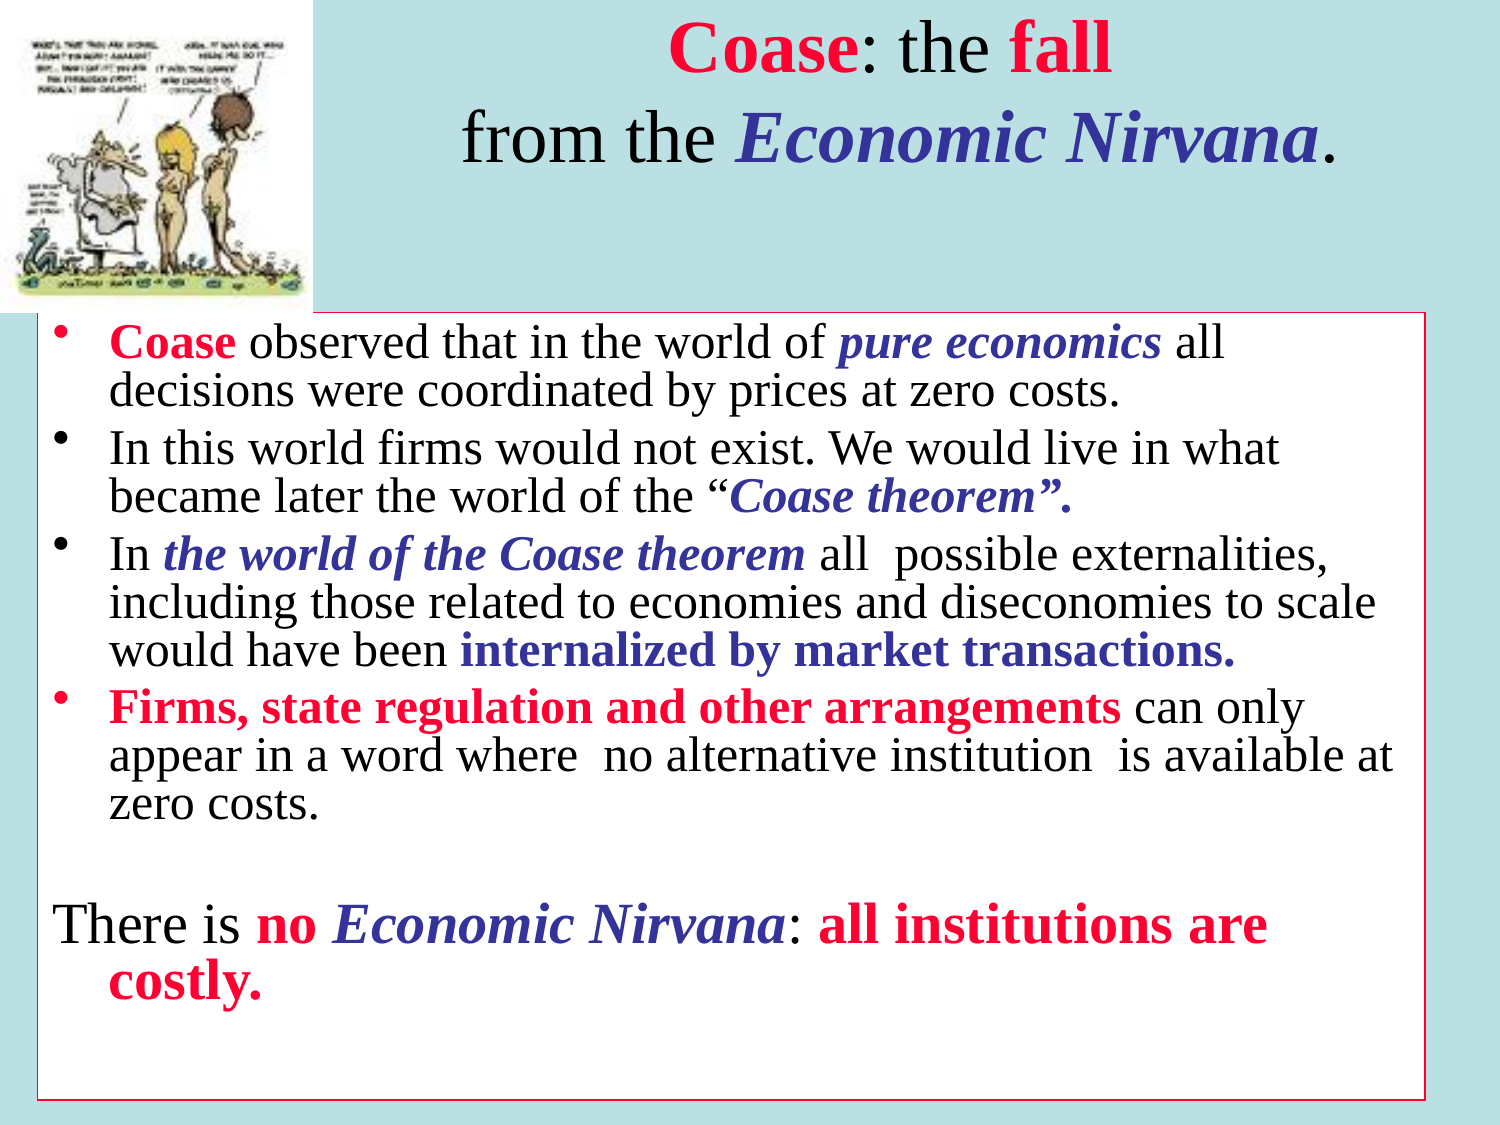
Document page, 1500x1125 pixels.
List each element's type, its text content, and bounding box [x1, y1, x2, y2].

list Coase observed that in the world of pure economics all decisions were coordinated by prices at zero costs. In this world firms would not exist. We would live in what became later the world of the “Coase theorem”. In the world of the Coase theorem all possible externalities, including those related to economies and diseconomies to scale would have been internalized by market transactions. Firms, state regulation and other arrangements can only appear in a word where no alternative institution is available at zero costs. There is no Economic Nirvana: all institutions are costly. [37, 312, 1426, 1101]
picture [0, 0, 313, 313]
title Coase: the fall from the Economic Nirvana. [337, 0, 1463, 226]
